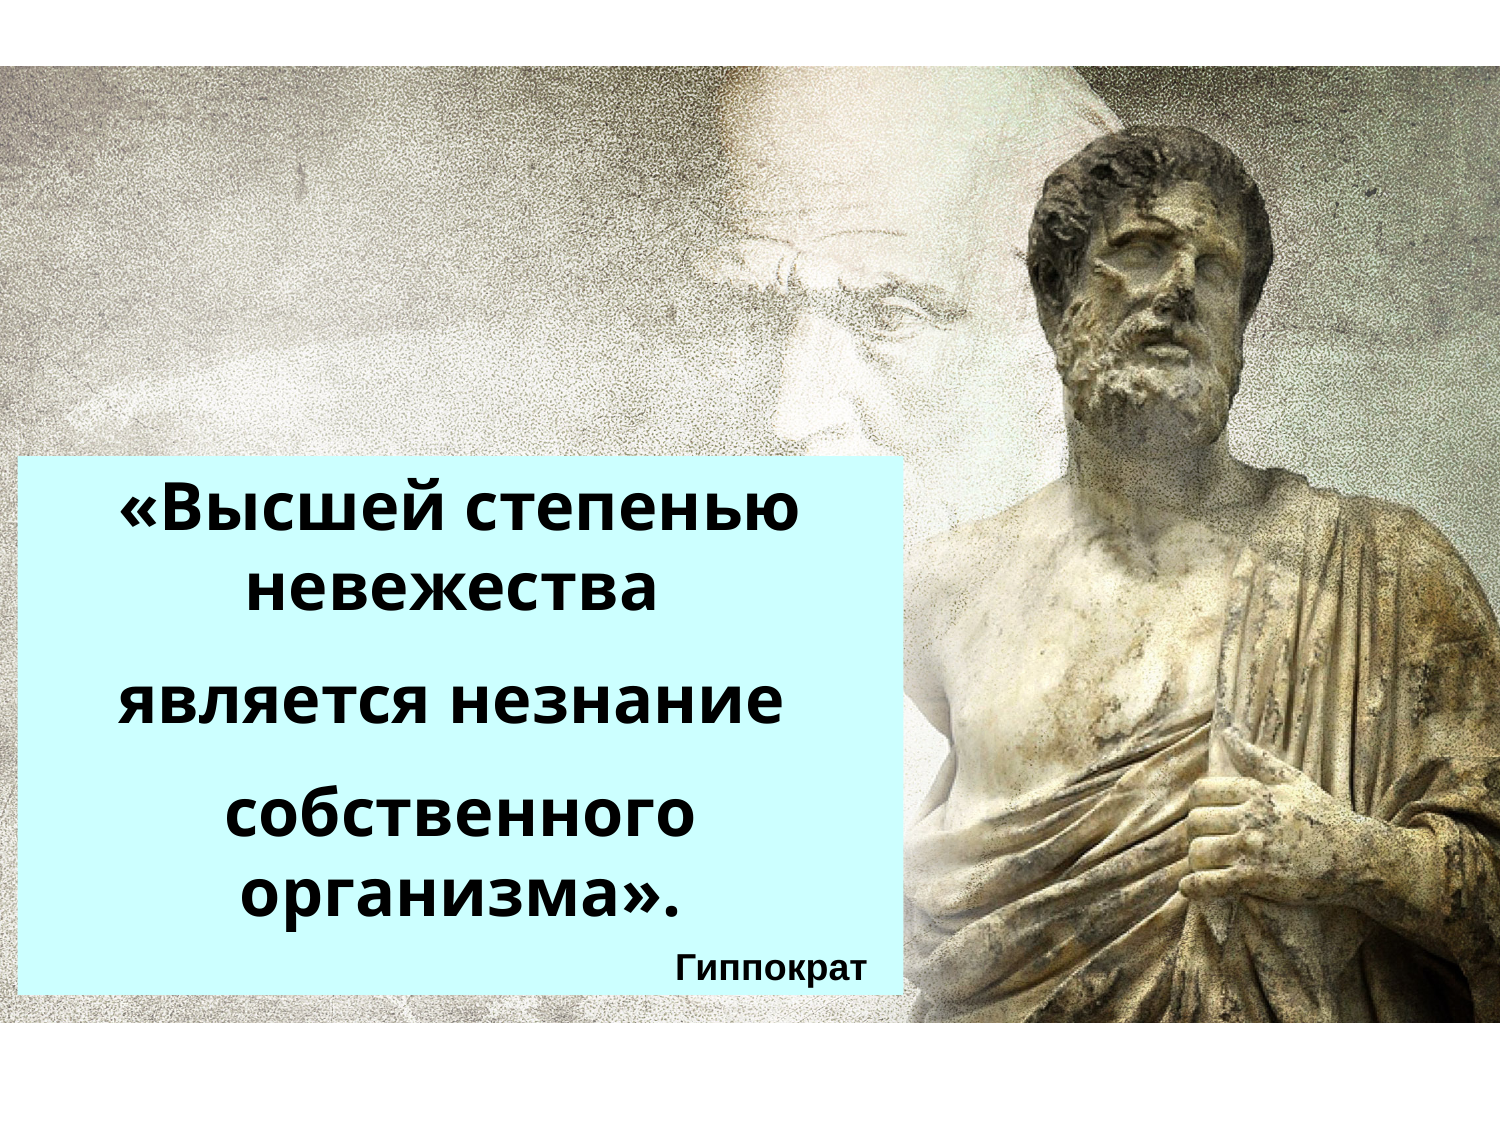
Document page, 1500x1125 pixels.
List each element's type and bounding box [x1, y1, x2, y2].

picture [0, 66, 1500, 1023]
